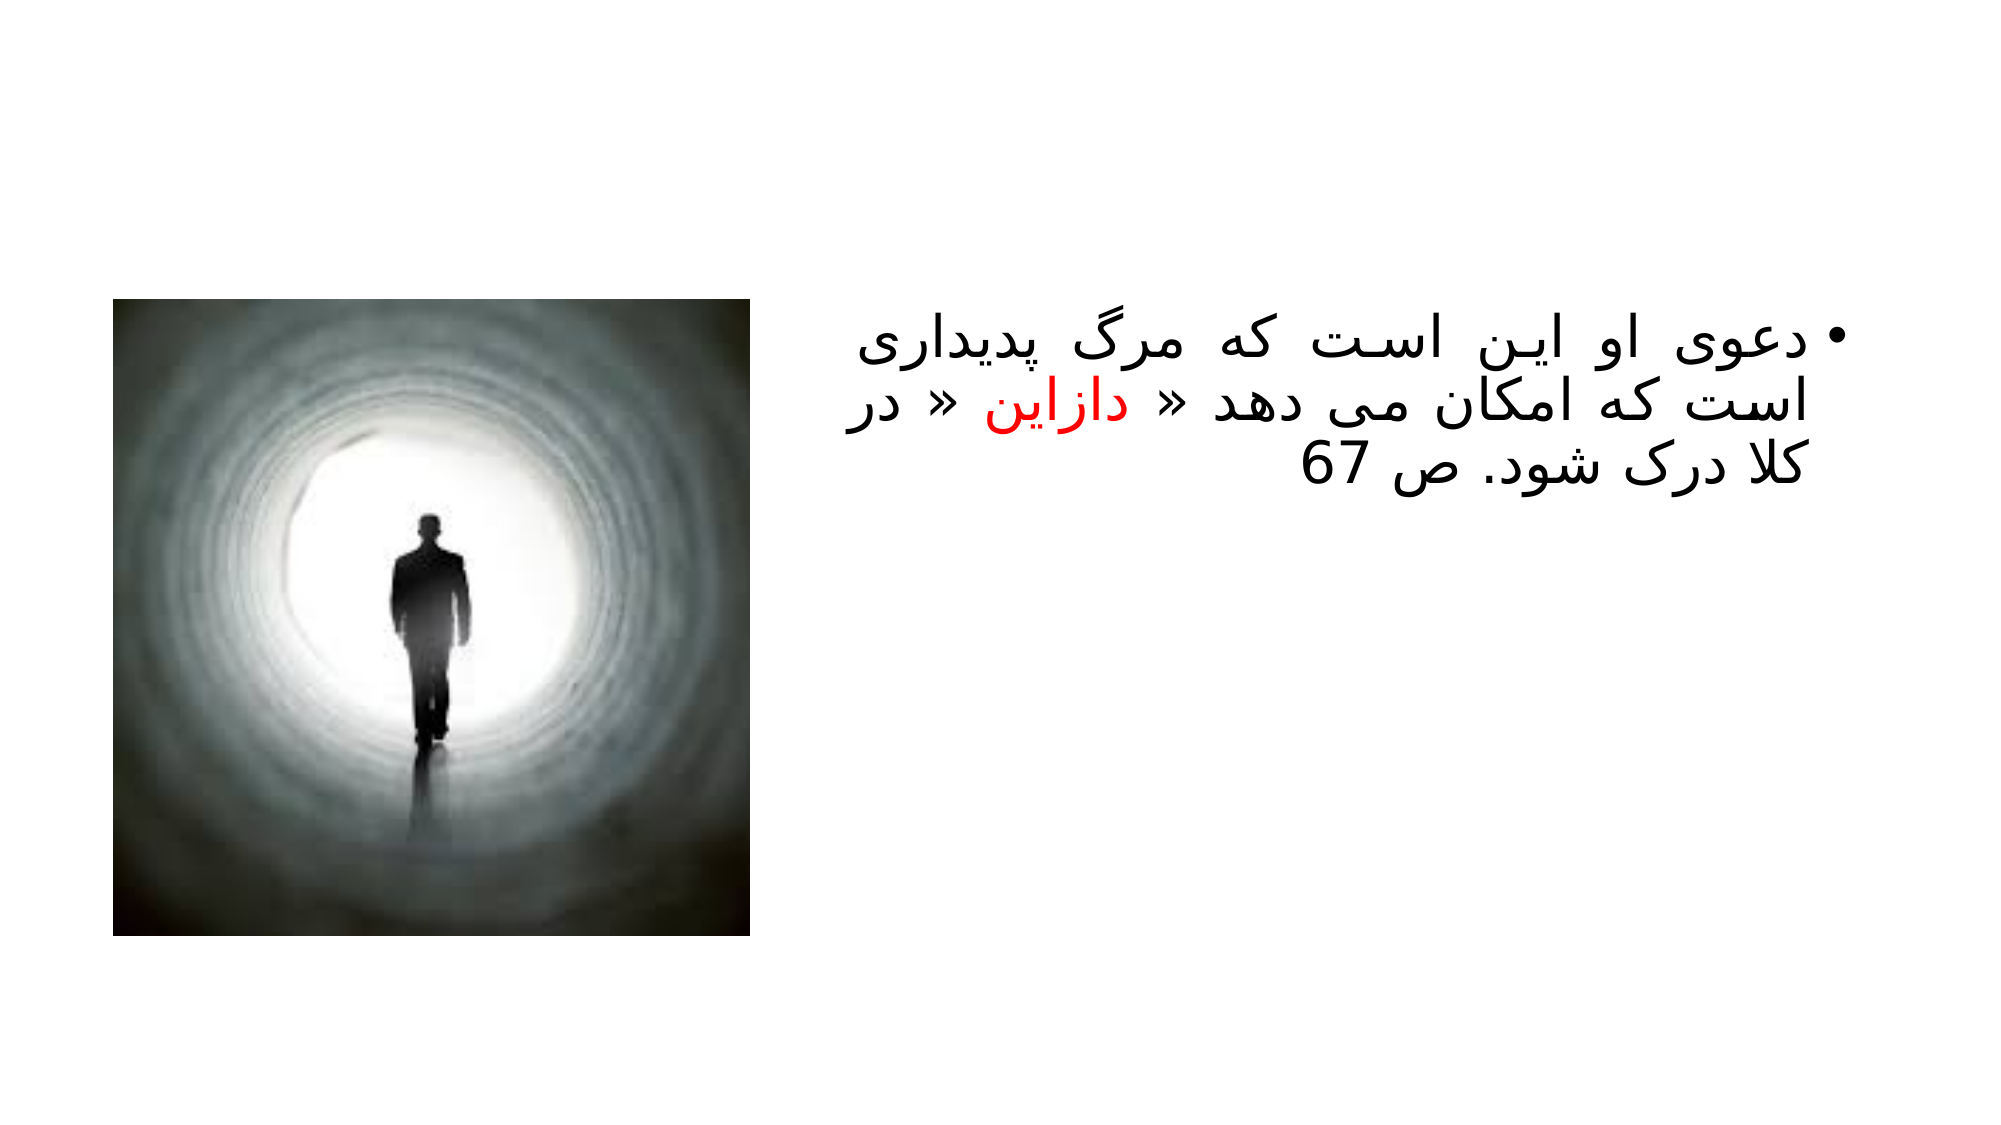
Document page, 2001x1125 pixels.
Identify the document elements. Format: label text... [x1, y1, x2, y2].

list دعوی او این است که مرگ پدیداری است که امکان می دهد « دازاین « در کلا درک شود. ص 67 [828, 299, 1863, 1014]
picture [113, 299, 750, 936]
